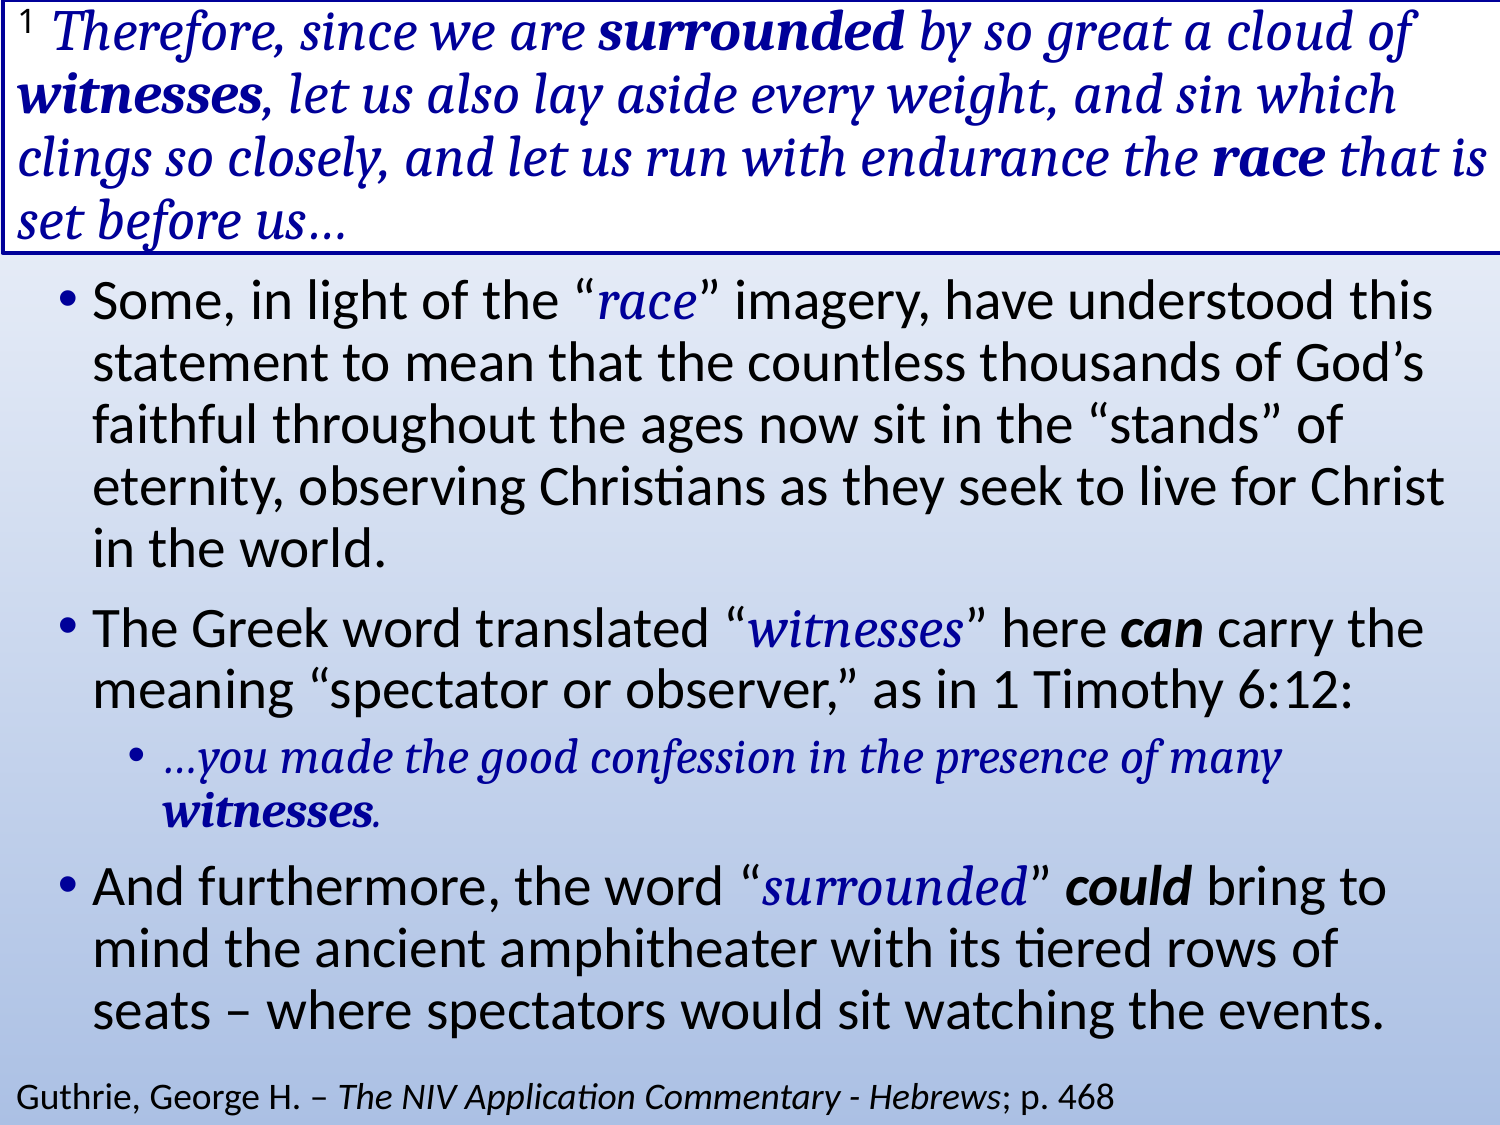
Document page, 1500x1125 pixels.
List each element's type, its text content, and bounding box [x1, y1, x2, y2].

text_box Guthrie, George H. – The NIV Application Commentary - Hebrews; p. 468 [1, 1064, 1500, 1125]
title 1 Therefore, since we are surrounded by so great a cloud of witnesses, let us also lay aside every weight, and sin which clings so closely, and let us run with endurance the race that is set before us… [2, 0, 1500, 253]
list Some, in light of the “race” imagery, have understood this statement to mean that the countless thousands of God’s faithful throughout the ages now sit in the “stands” of eternity, observing Christians as they seek to live for Christ in the world. The Greek word translated “witnesses” here can carry the meaning “spectator or observer,” as in 1 Timothy 6:12: …you made the good confession in the presence of many witnesses. And furthermore, the word “surrounded” could bring to mind the ancient amphitheater with its tiered rows of seats – where spectators would sit watching the events. [42, 262, 1471, 1064]
